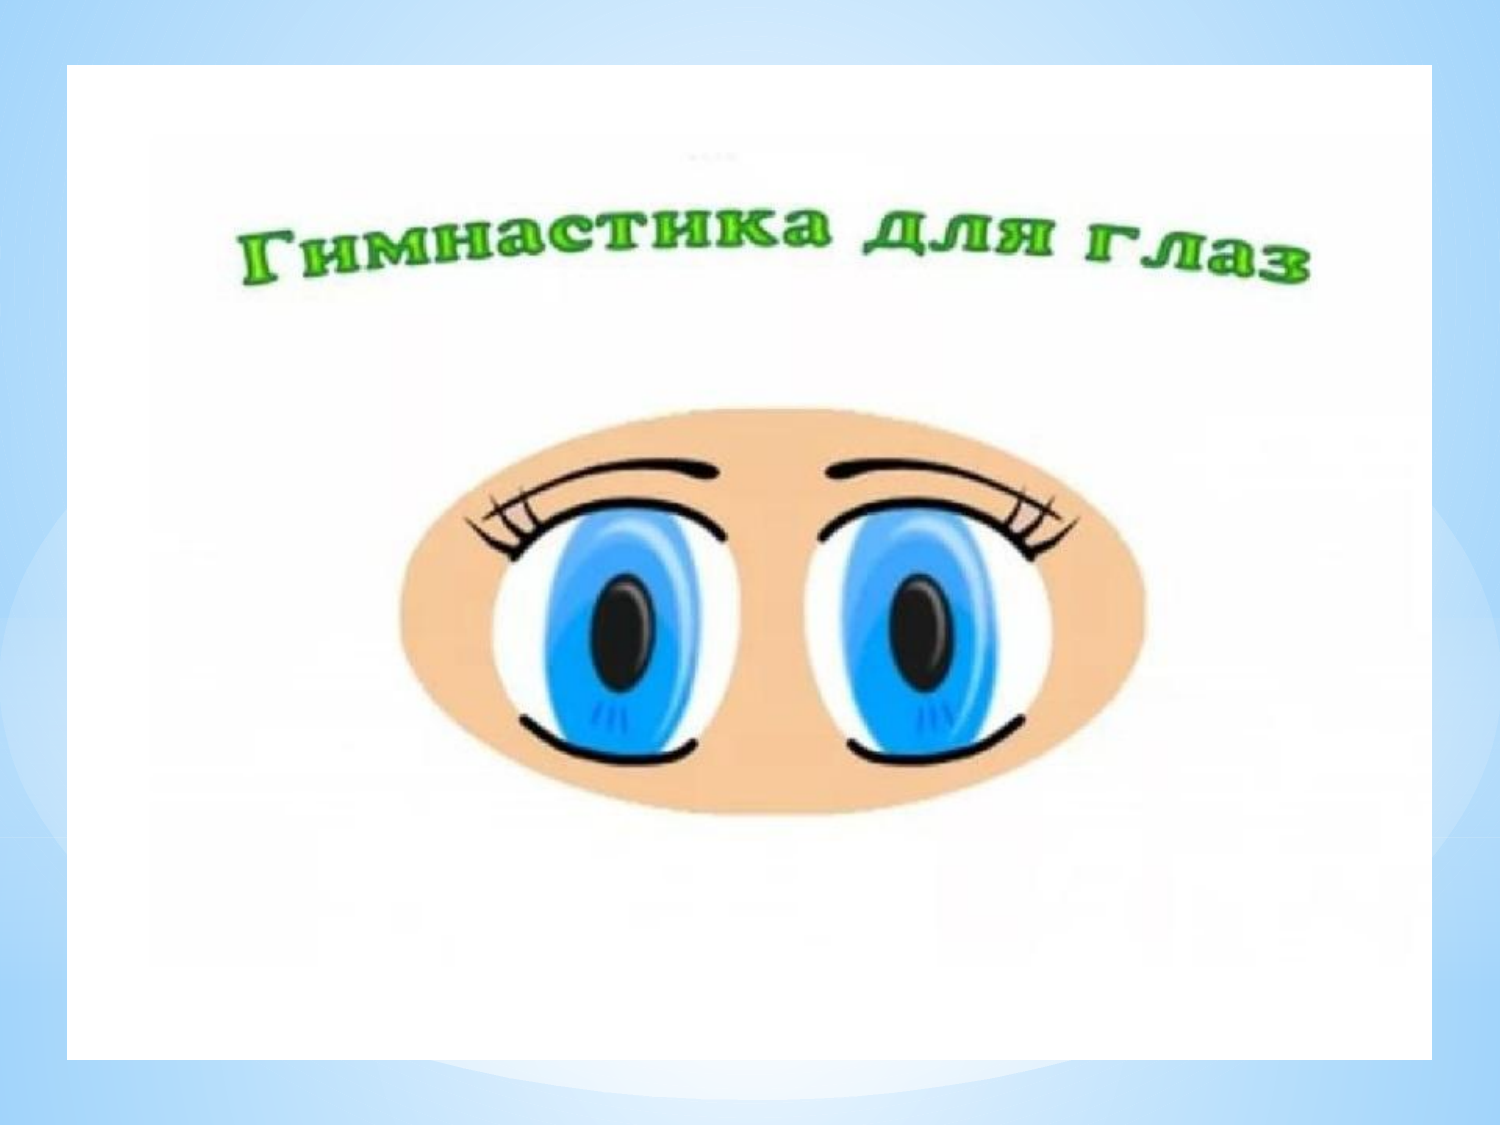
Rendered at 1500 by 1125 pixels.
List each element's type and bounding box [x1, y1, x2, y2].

picture [67, 65, 1433, 1060]
